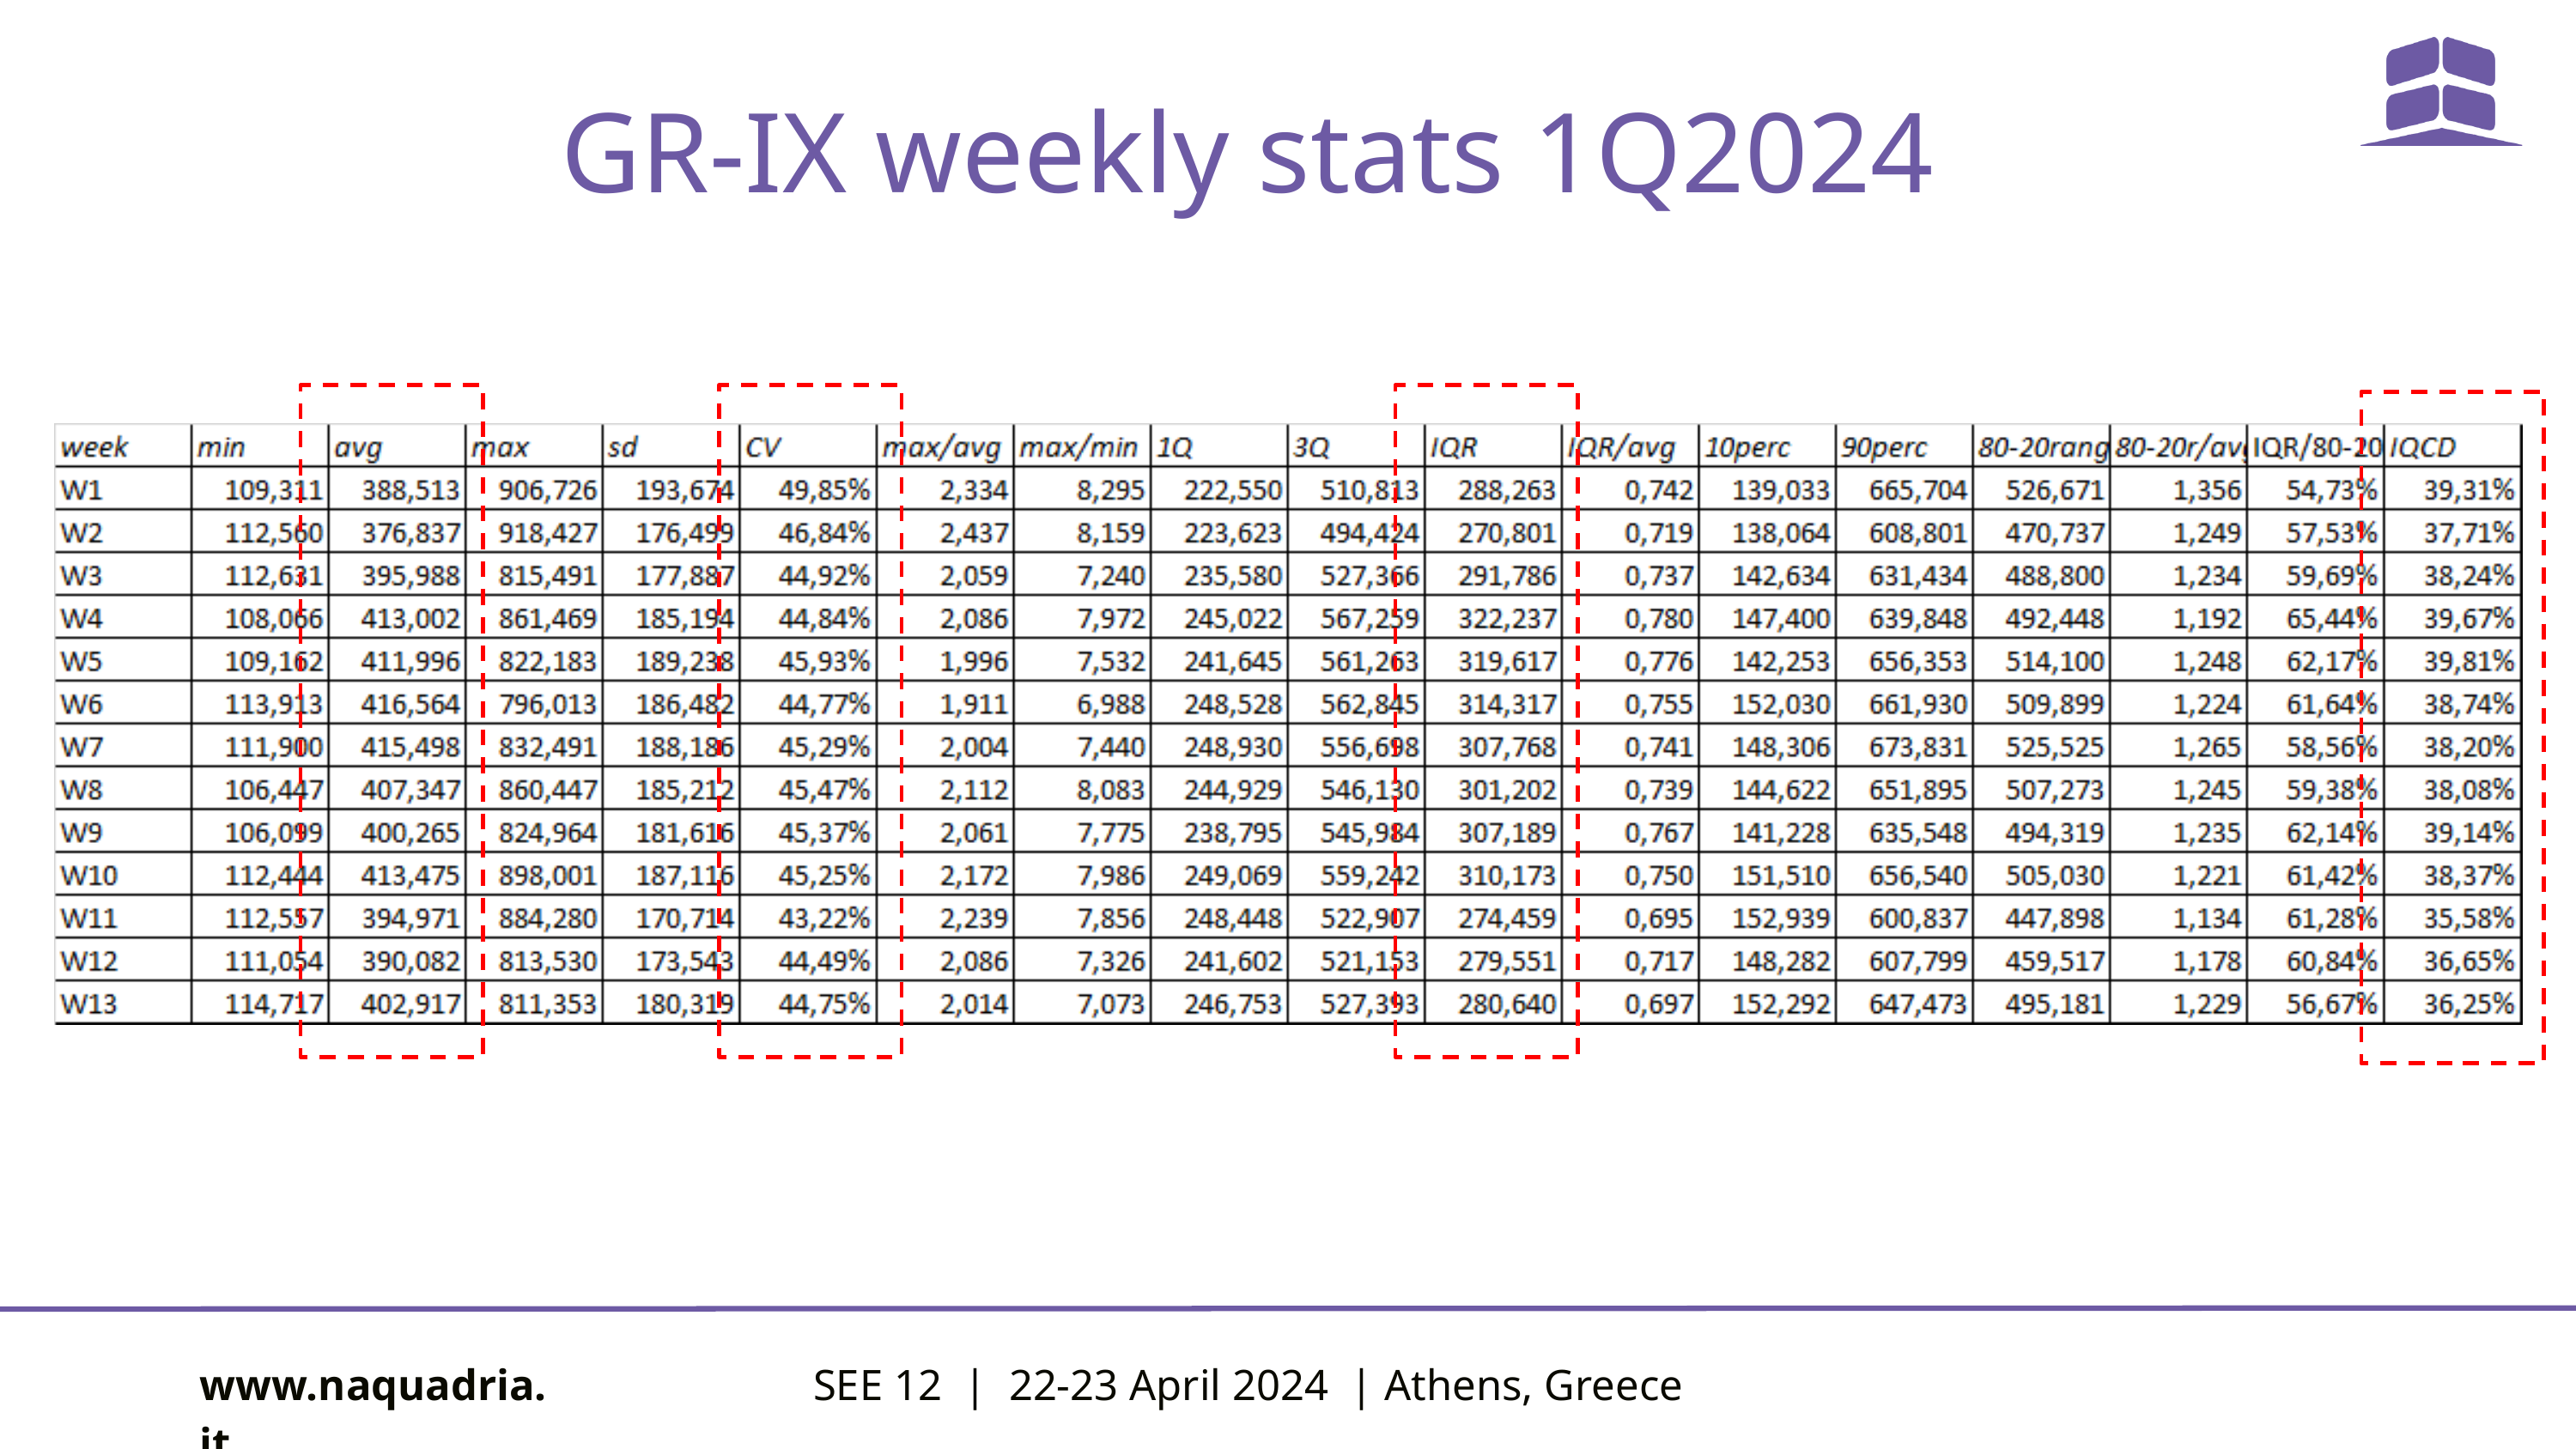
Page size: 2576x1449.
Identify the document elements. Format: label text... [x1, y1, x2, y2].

text_box SEE 12 | 22-23 April 2024 | Athens, Greece [672, 1349, 1825, 1409]
text_box [299, 384, 484, 420]
text_box www.naquadria.it [199, 1349, 550, 1449]
text_box [717, 384, 903, 420]
text_box GR-IX weekly stats 1Q2024 [144, 104, 2351, 215]
text_box [1394, 384, 1579, 420]
text_box [2360, 37, 2523, 146]
text_box [717, 1034, 903, 1058]
picture [54, 423, 2523, 1025]
text_box [2360, 390, 2545, 1065]
text_box [299, 1034, 484, 1058]
text_box [1394, 1034, 1579, 1058]
